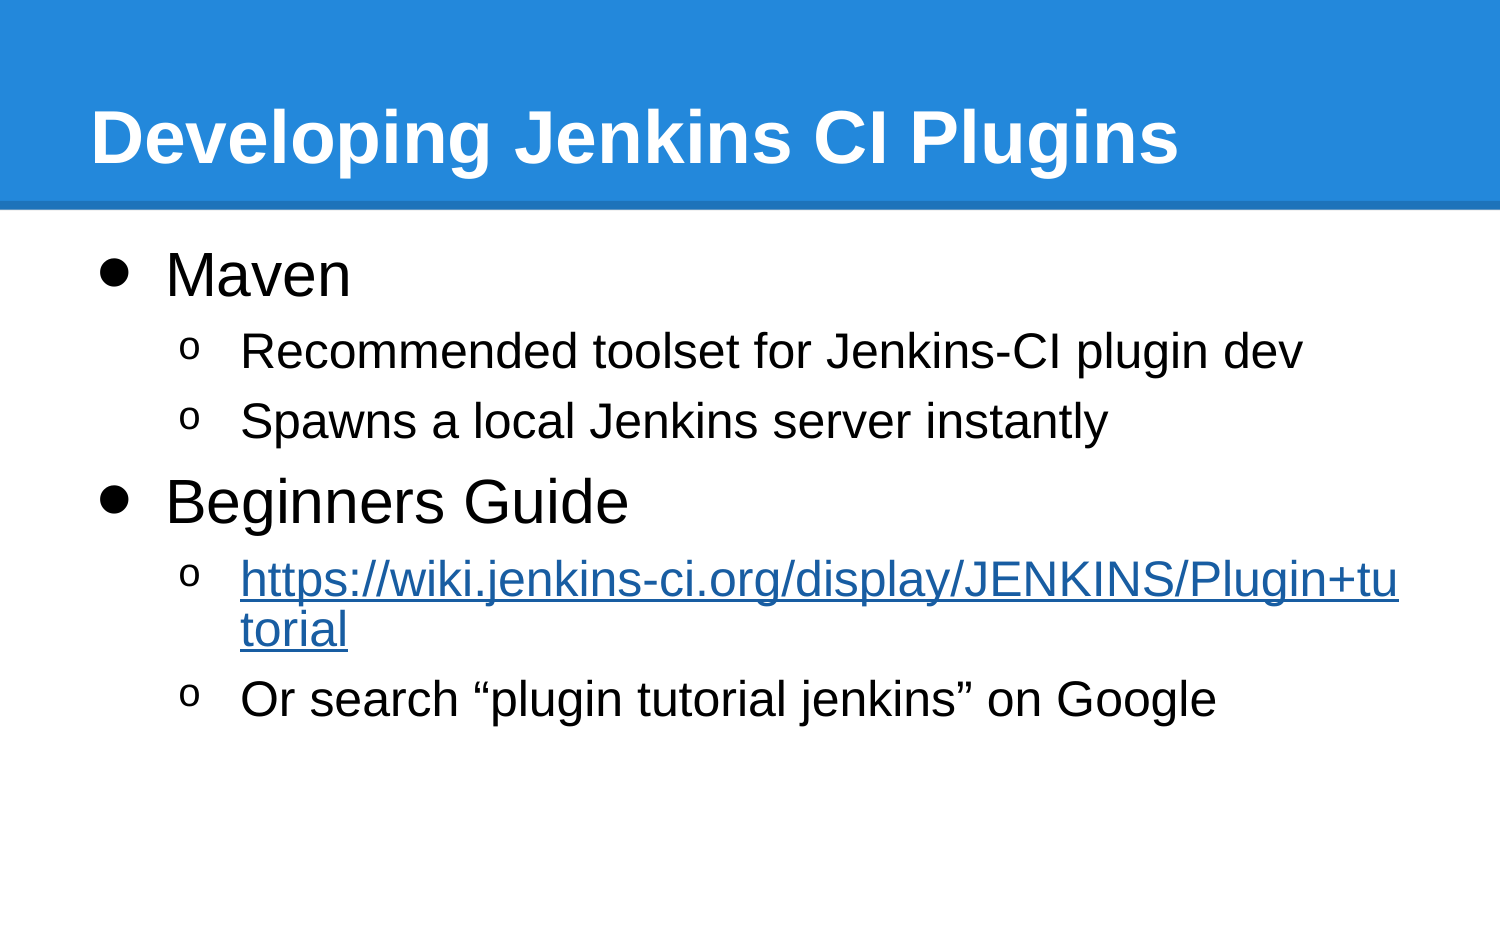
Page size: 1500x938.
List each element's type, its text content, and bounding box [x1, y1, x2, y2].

title Developing Jenkins CI Plugins [75, 37, 1425, 194]
list Maven Recommended toolset for Jenkins-CI plugin dev Spawns a local Jenkins server instantly Beginners Guide https://wiki.jenkins-ci.org/display/JENKINS/Plugin+tutorial Or search “plugin tutorial jenkins” on Google [75, 218, 1425, 898]
